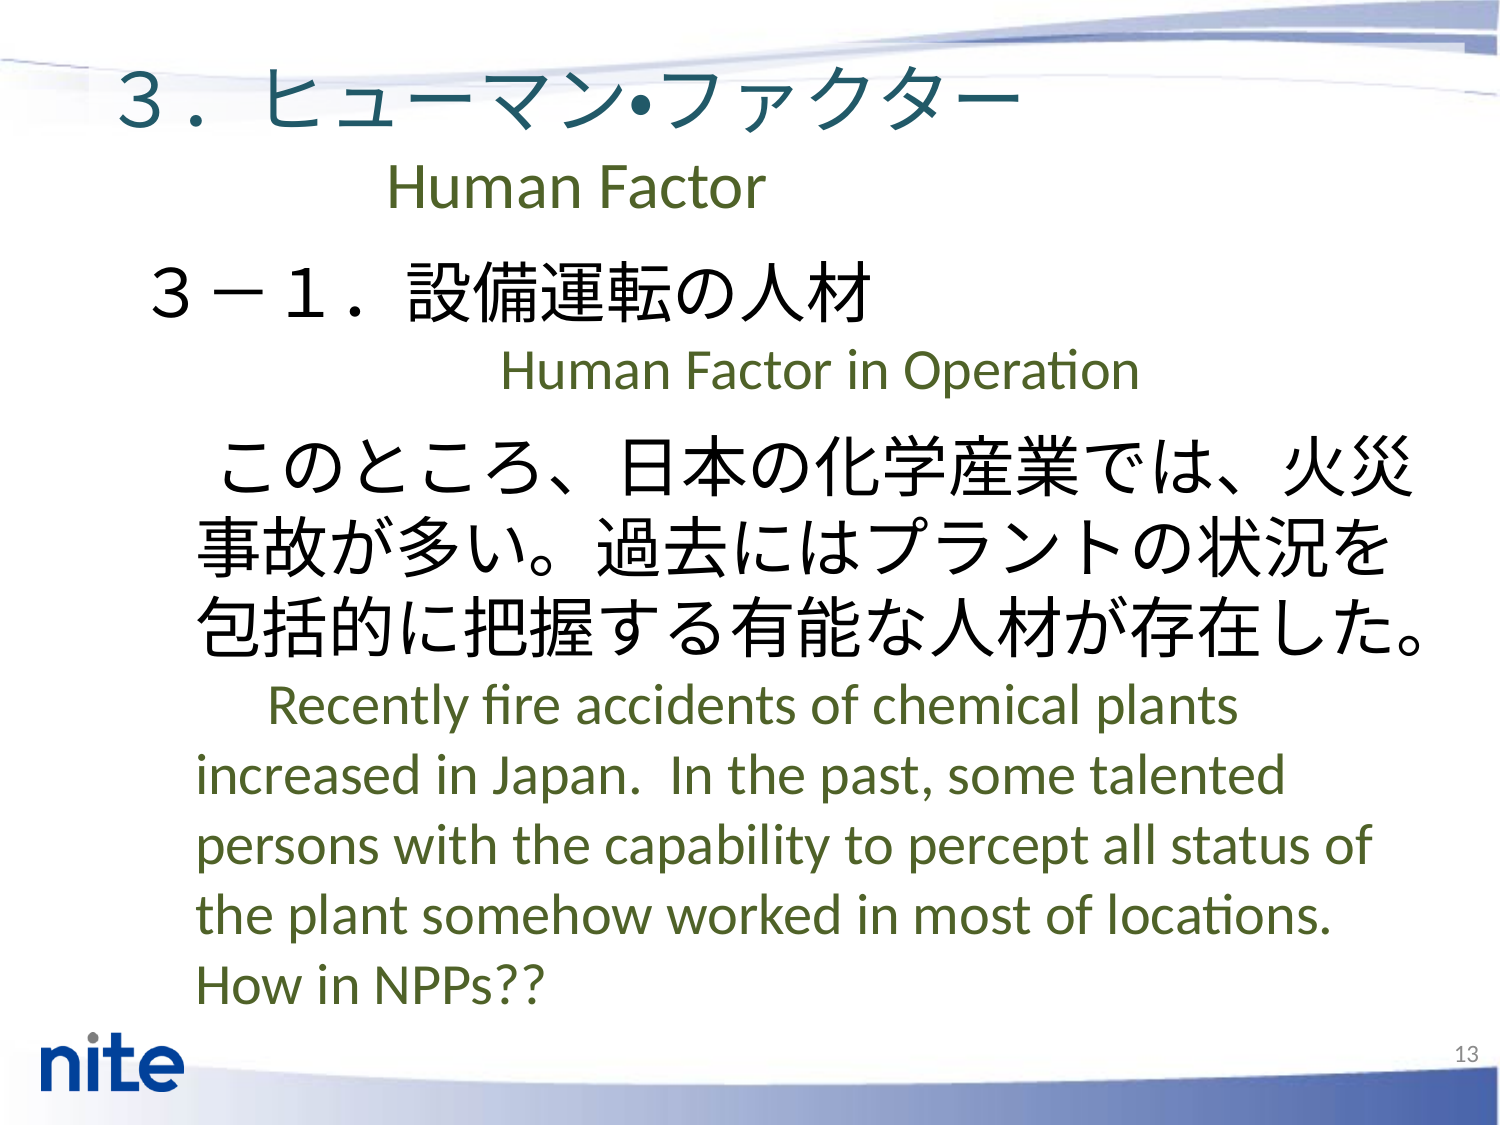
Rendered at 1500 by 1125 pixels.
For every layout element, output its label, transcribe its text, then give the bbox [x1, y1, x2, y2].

picture [0, 0, 1500, 1125]
slide_number 13 [1144, 1022, 1495, 1083]
text_box ３．ヒューマン・ファクター Human Factor [88, 42, 1465, 232]
list ３－１．設備運転の人材 Human Factor in Operation このところ、日本の化学産業では、火災事故が多い。過去にはプラントの状況を包括的に把握する有能な人材が存在した。 Recently fire accidents of chemical plants increased in Japan. In the past, some talented persons with the capability to percept all status of the plant somehow worked in most of locations. How in NPPs?? [123, 243, 1477, 899]
